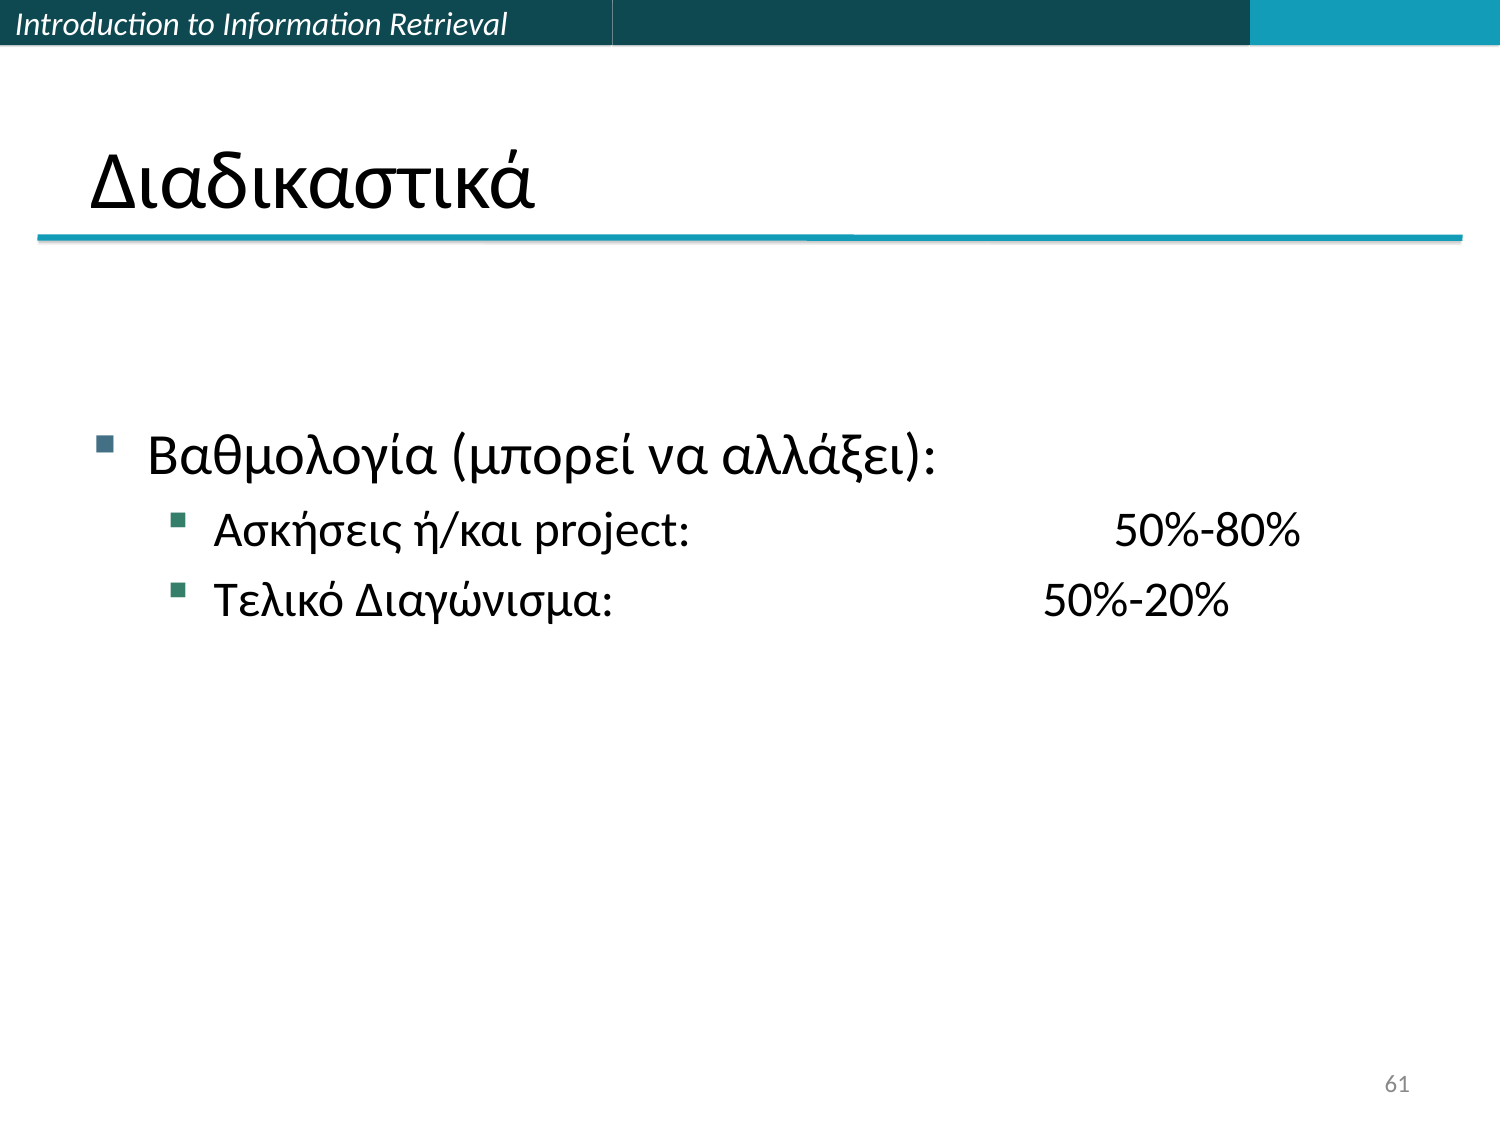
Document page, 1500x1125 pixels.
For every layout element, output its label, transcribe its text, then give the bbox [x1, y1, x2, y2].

list Βαθμολογία (μπορεί να αλλάξει): Ασκήσεις ή/και project: 50%-80% Τελικό Διαγώνισμα: 50%-20% [76, 408, 1355, 745]
slide_number 61 [1074, 1062, 1425, 1103]
title Διαδικαστικά [74, 44, 1426, 233]
text_box [0, 0, 43, 45]
